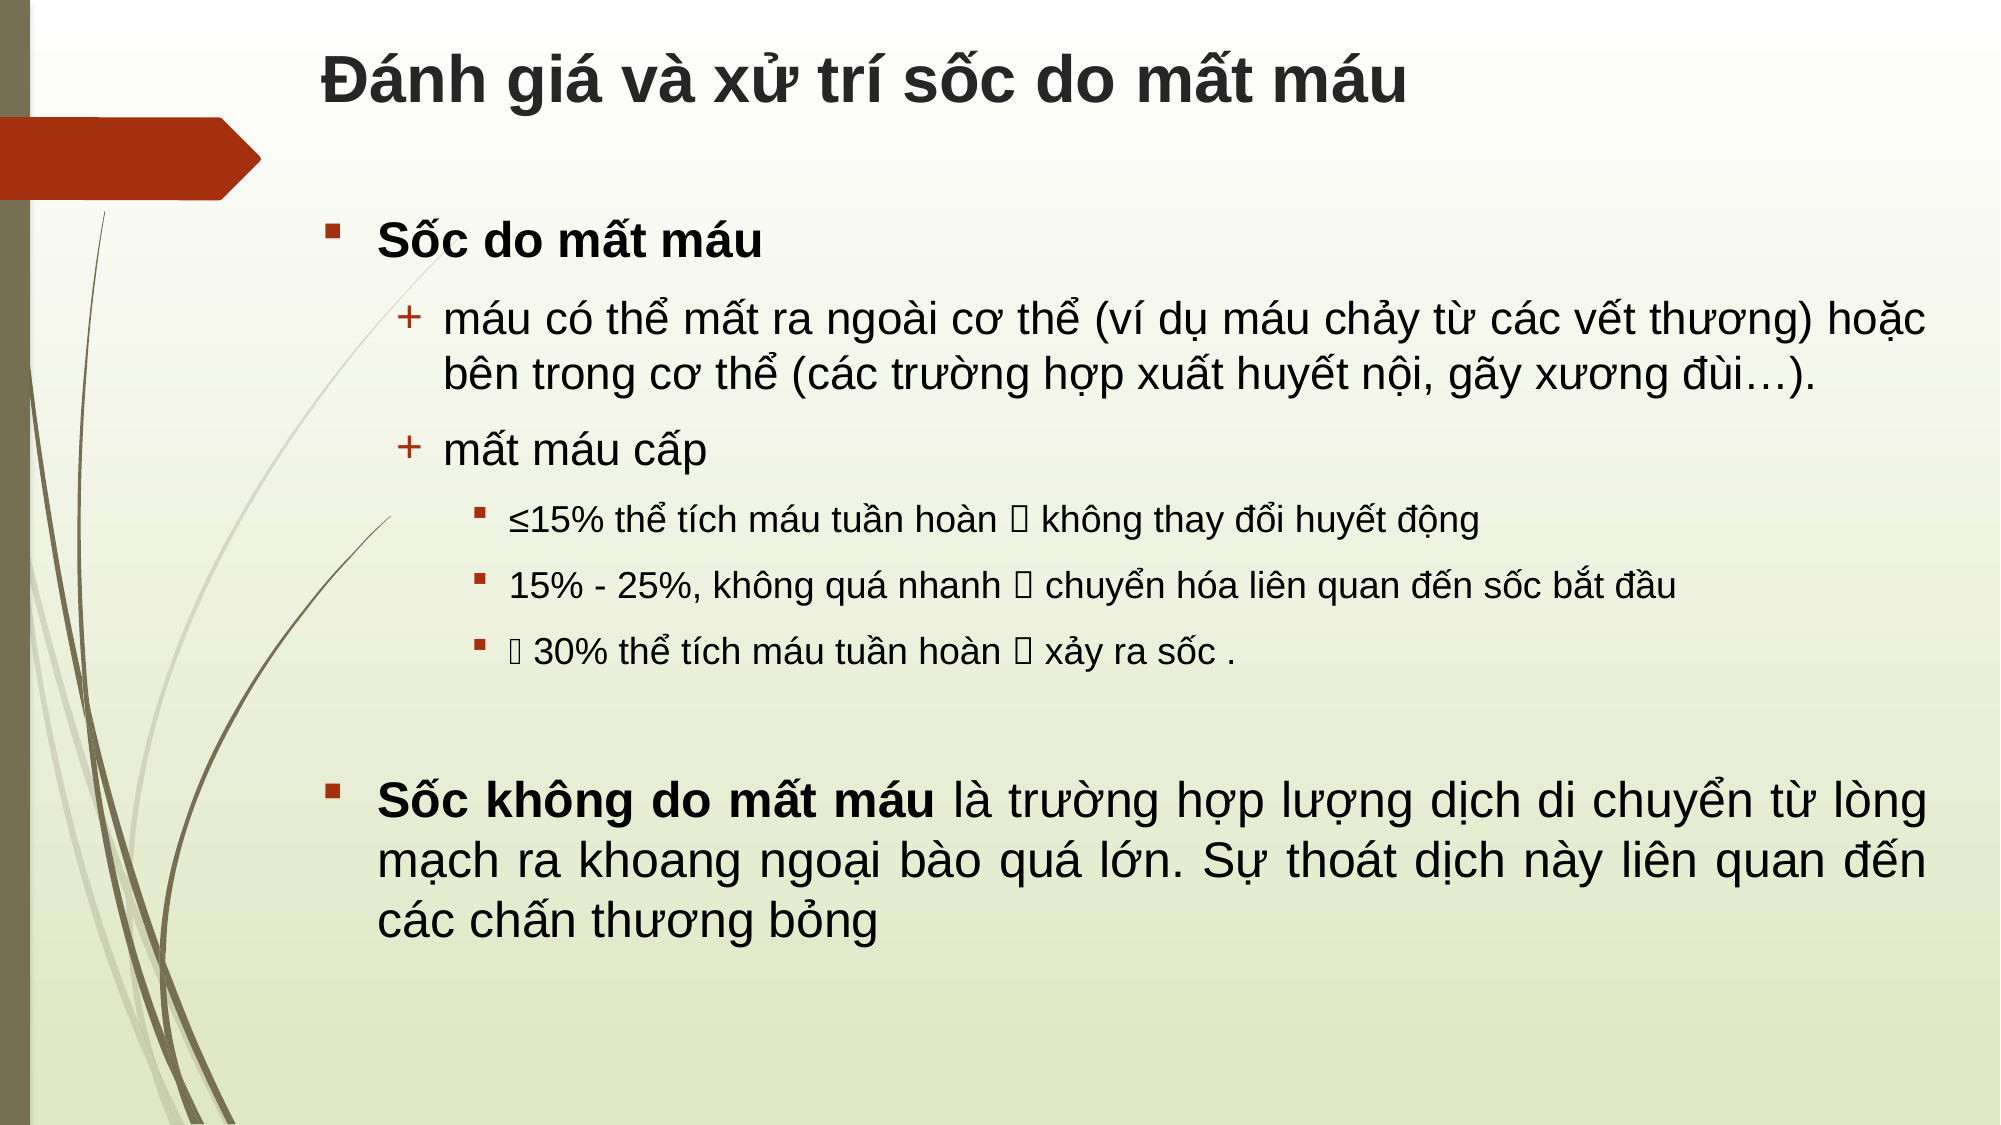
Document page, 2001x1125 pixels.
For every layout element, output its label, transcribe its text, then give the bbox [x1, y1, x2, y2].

title Đánh giá và xử trí sốc do mất máu [306, 28, 1944, 159]
list Sốc do mất máu máu có thể mất ra ngoài cơ thể (ví dụ máu chảy từ các vết thương) hoặc bên trong cơ thể (các trường hợp xuất huyết nội, gãy xương đùi…). mất máu cấp ≤15% thể tích máu tuần hoàn  không thay đổi huyết động 15% - 25%, không quá nhanh  chuyển hóa liên quan đến sốc bắt đầu  30% thể tích máu tuần hoàn  xảy ra sốc . Sốc không do mất máu là trường hợp lượng dịch di chuyển từ lòng mạch ra khoang ngoại bào quá lớn. Sự thoát dịch này liên quan đến các chấn thương bỏng [306, 200, 1944, 1068]
